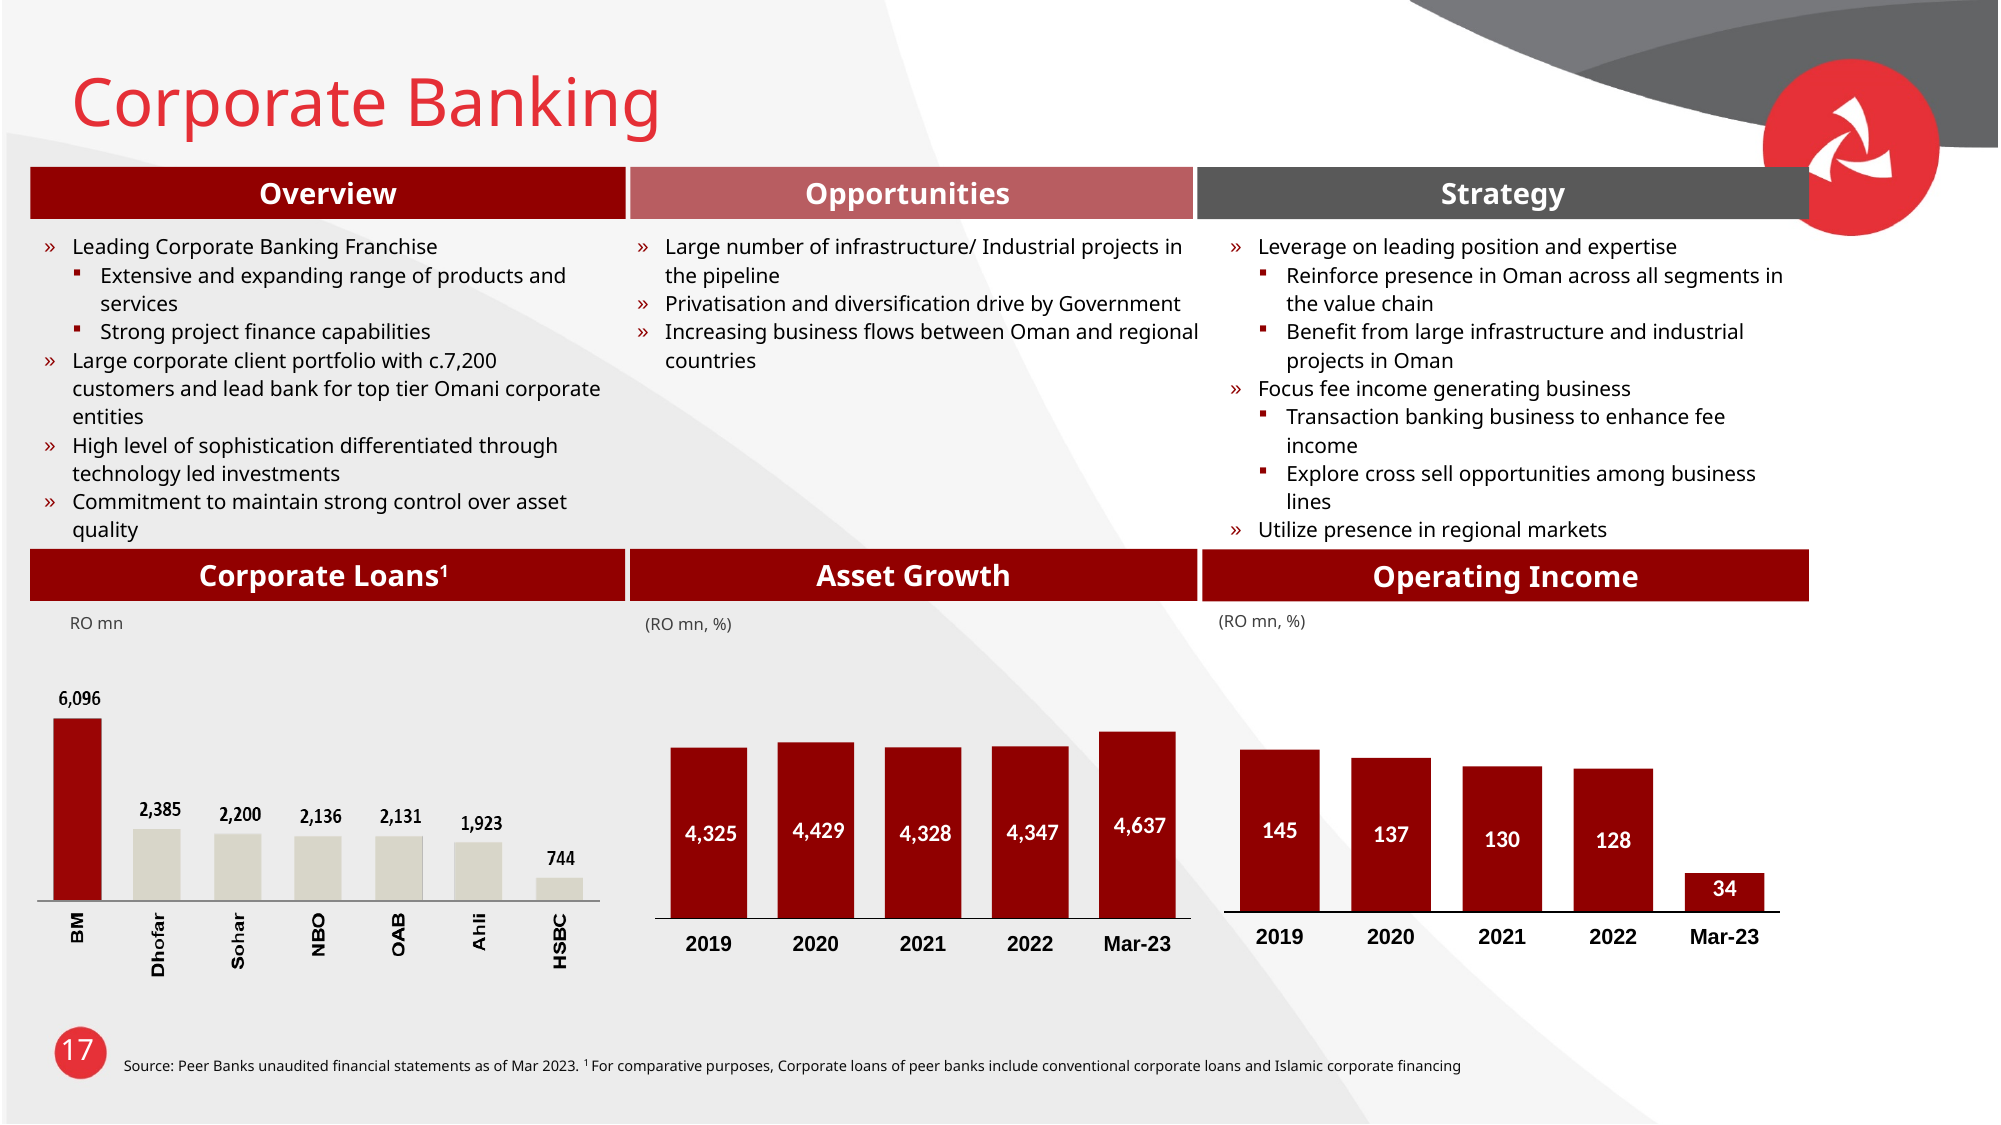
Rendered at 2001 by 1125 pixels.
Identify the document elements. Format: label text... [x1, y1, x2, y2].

text_box Opportunities [630, 166, 1193, 219]
text_box Source: Peer Banks unaudited financial statements as of Mar 2023. 1 For comparative purposes, Corporate loans of peer banks include conventional corporate loans and Islamic corporate financing [108, 1039, 1676, 1090]
text_box Overview [30, 166, 626, 219]
text_box Operating Income [1202, 549, 1809, 602]
slide_number 17 [30, 994, 110, 1108]
table_cell Large number of infrastructure/ Industrial projects in the pipeline Privatisation and diversification drive by Government Increasing business flows between Oman and regional countries [623, 218, 1216, 560]
text_box RO mn [69, 612, 188, 646]
table_cell Leverage on leading position and expertise Reinforce presence in Oman across all segments in the value chain Benefit from large infrastructure and industrial projects in Oman Focus fee income generating business Transaction banking business to enhance fee income Explore cross sell opportunities among business lines Utilize presence in regional markets Grow GCC trade flows share [1216, 220, 1809, 549]
table_header [626, 169, 630, 218]
text_box Corporate Loans1 [30, 548, 626, 601]
table_cell Leading Corporate Banking Franchise Extensive and expanding range of products and services Strong project finance capabilities Large corporate client portfolio with c.7,200 customers and lead bank for top tier Omani corporate entities High level of sophistication differentiated through technology led investments Commitment to maintain strong control over asset quality [30, 219, 623, 548]
text_box (RO mn, %) [645, 613, 764, 673]
text_box Strategy [1197, 167, 1810, 220]
text_box Asset Growth [630, 548, 1198, 601]
text_box Corporate Banking [56, 52, 1240, 148]
table_header [1193, 169, 1197, 218]
text_box (RO mn, %) [1218, 610, 1338, 670]
picture [0, 0, 1998, 1124]
